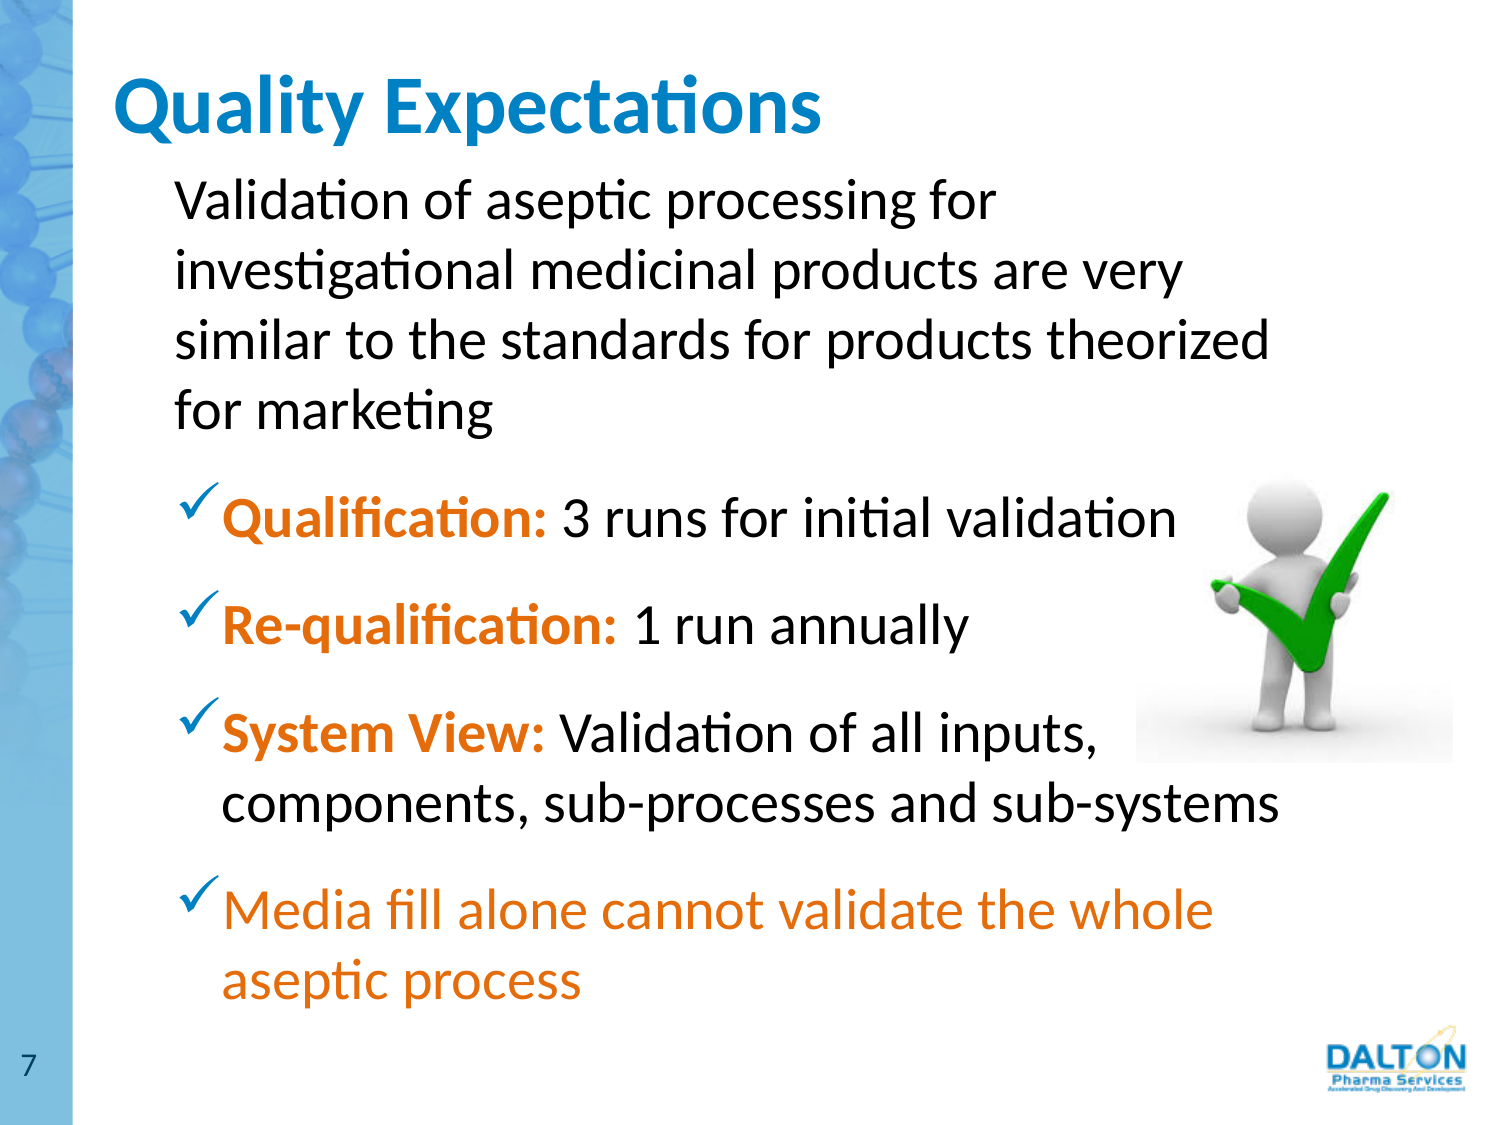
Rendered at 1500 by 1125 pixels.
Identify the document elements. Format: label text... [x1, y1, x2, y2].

picture [1136, 446, 1454, 763]
slide_number 7 [5, 1035, 356, 1096]
list Validation of aseptic processing for investigational medicinal products are very similar to the standards for products theorized for marketing Qualification: 3 runs for initial validation Re-qualification: 1 run annually System View: Validation of all inputs, components, sub-processes and sub-systems Media fill alone cannot validate the whole aseptic process [159, 153, 1353, 1012]
picture [1322, 1023, 1470, 1096]
picture [0, 0, 73, 1125]
title Quality Expectations [98, 6, 1449, 195]
